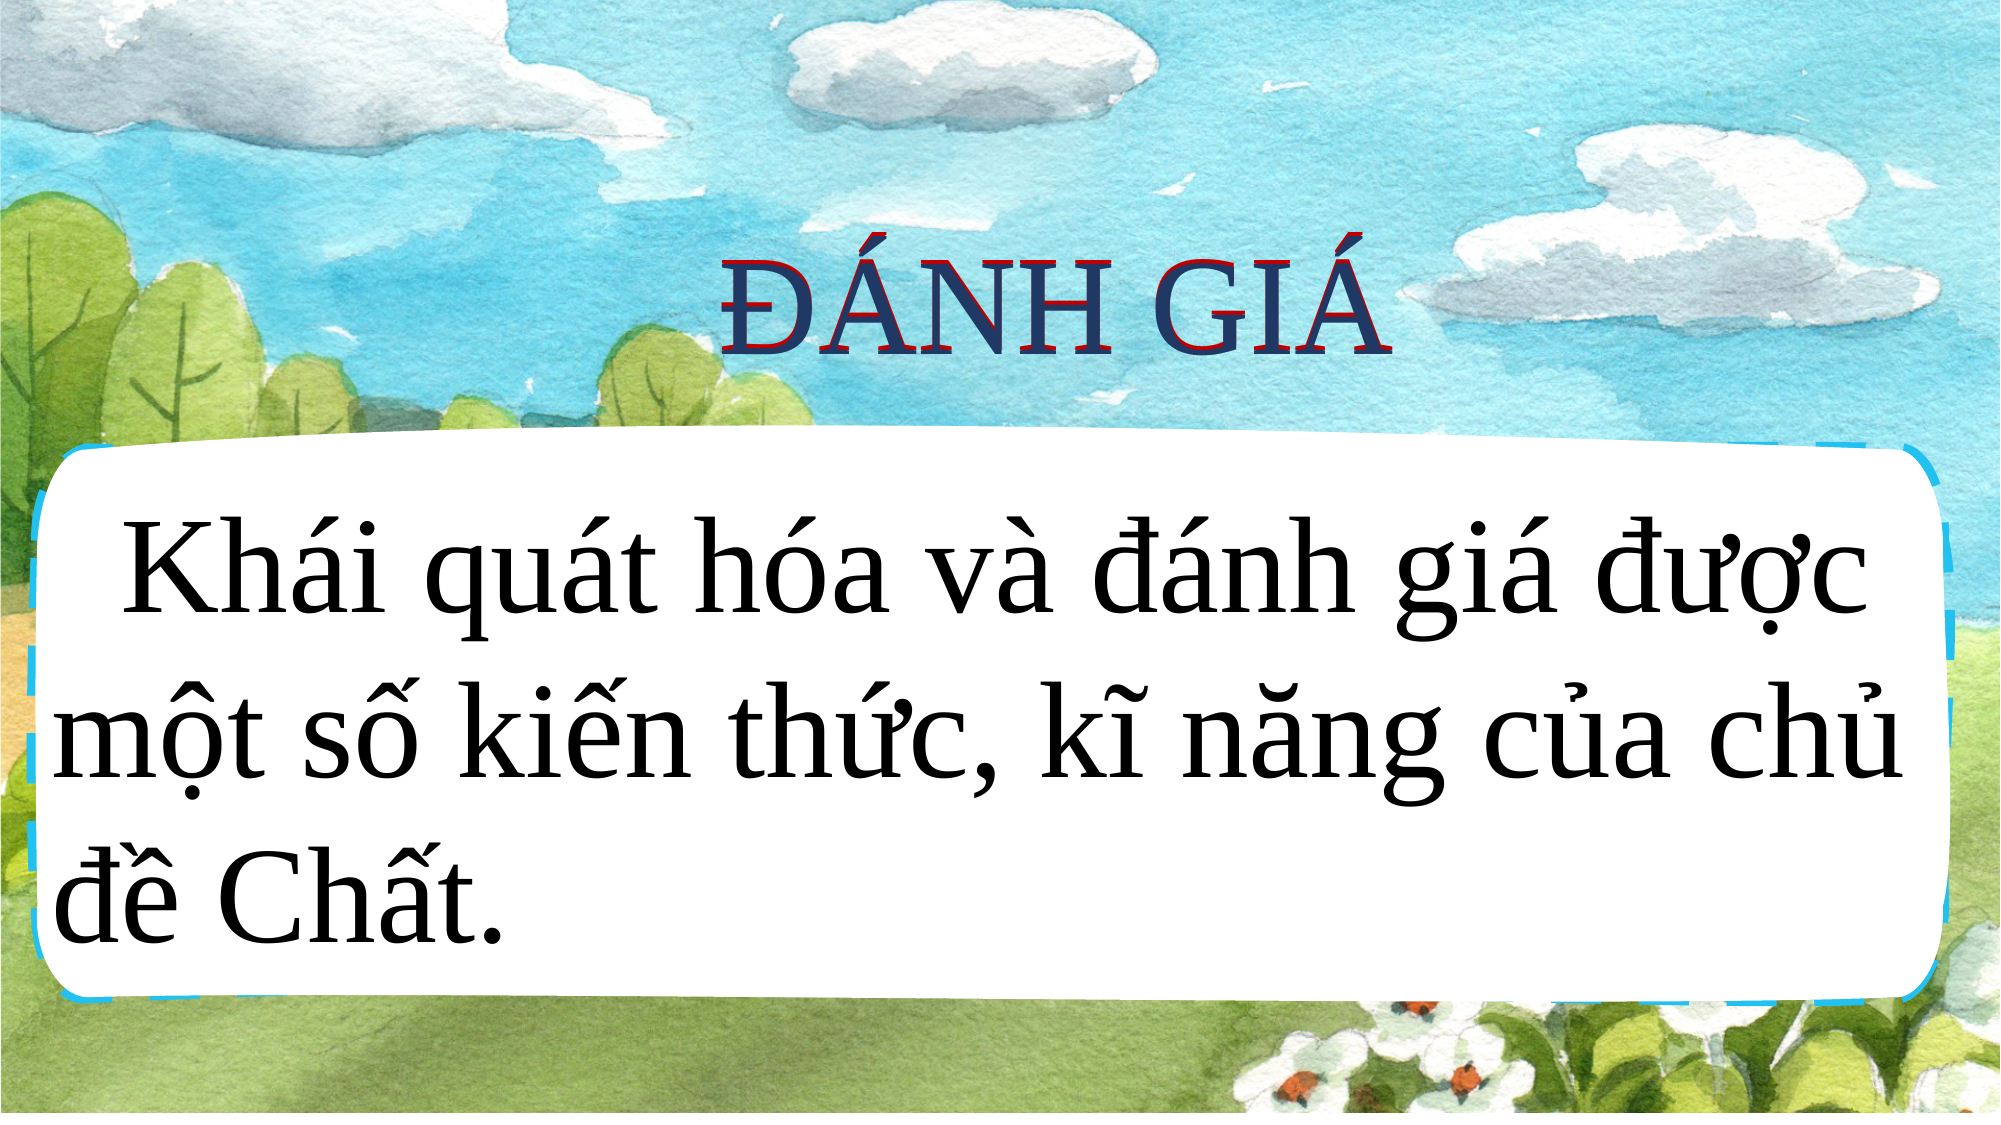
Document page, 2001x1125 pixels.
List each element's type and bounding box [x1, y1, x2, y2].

text_box [388, 205, 1725, 392]
text_box [37, 449, 1943, 998]
picture [0, 0, 2000, 1113]
